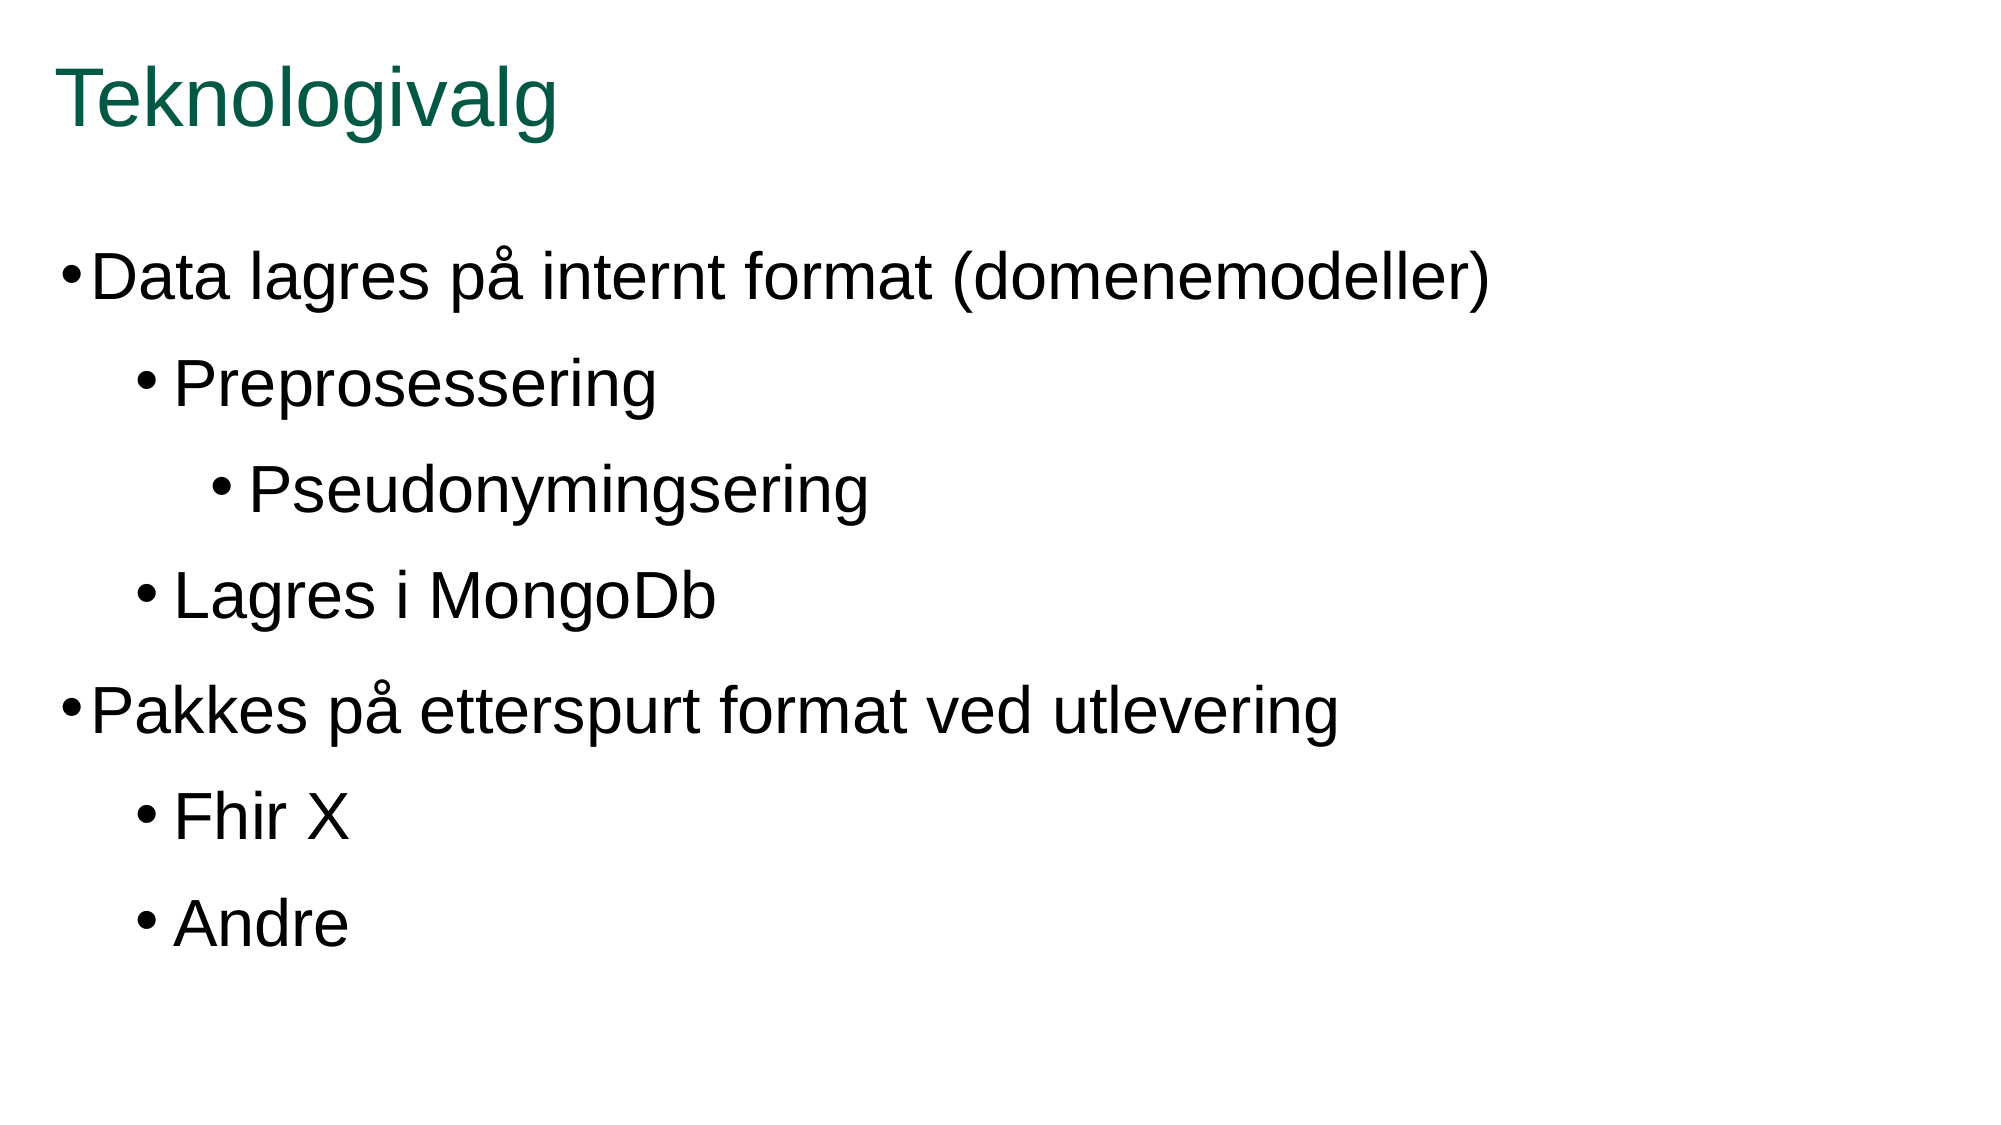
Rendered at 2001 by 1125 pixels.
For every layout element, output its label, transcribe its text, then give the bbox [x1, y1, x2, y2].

list Data lagres på internt format (domenemodeller) Preprosessering Pseudonymingsering Lagres i MongoDb Pakkes på etterspurt format ved utlevering Fhir X Andre [54, 218, 1945, 1071]
title Teknologivalg [54, 54, 1945, 218]
